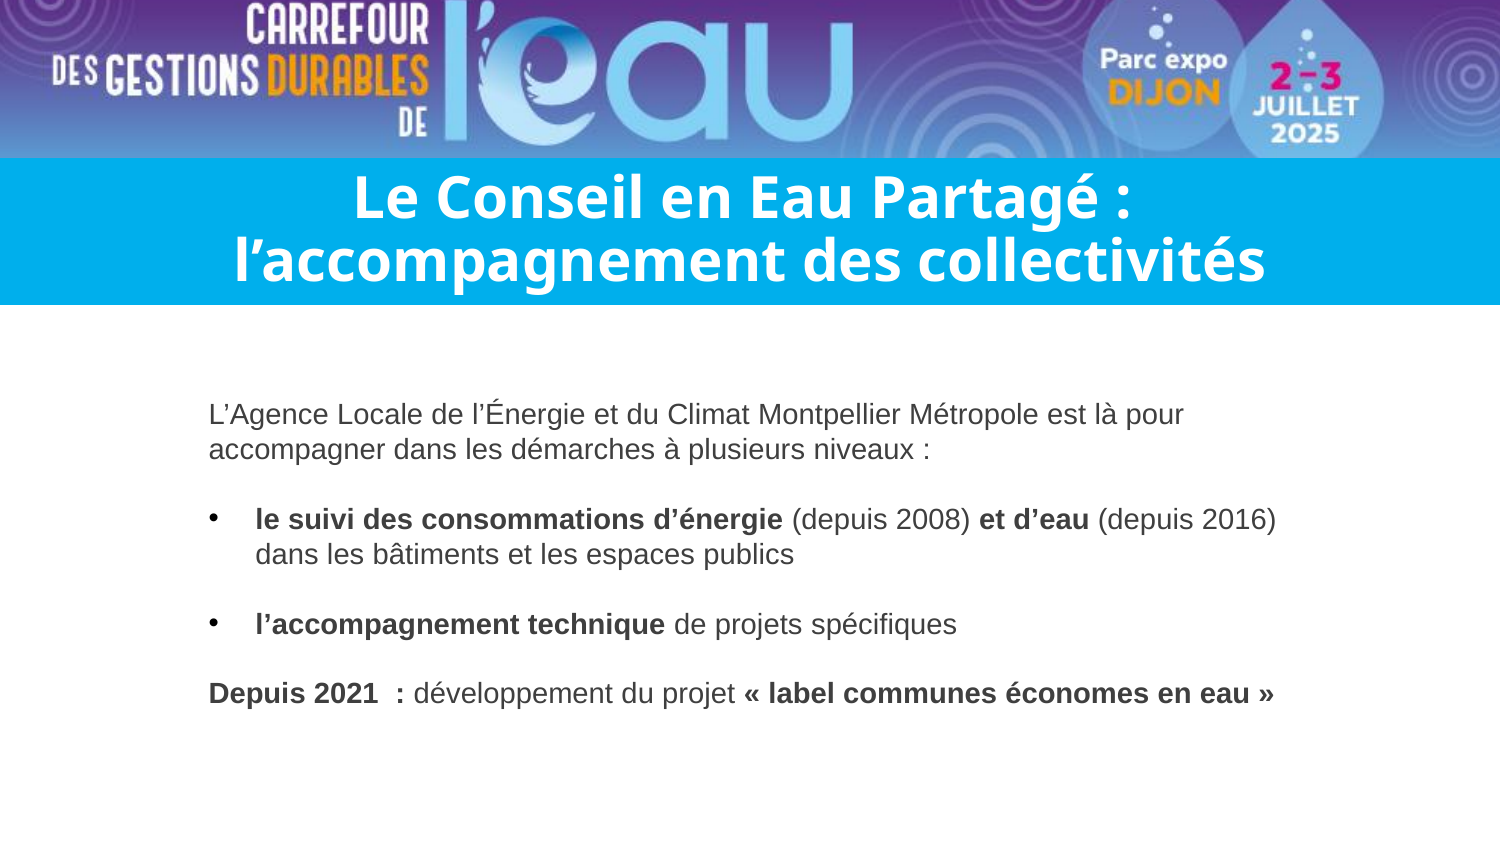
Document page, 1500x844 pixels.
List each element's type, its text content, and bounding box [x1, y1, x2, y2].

title Le Conseil en Eau Partagé : l’accompagnement des collectivités [0, 158, 1500, 305]
picture [0, 0, 1500, 157]
text_box L’Agence Locale de l’Énergie et du Climat Montpellier Métropole est là pour accompagner dans les démarches à plusieurs niveaux : le suivi des consommations d’énergie (depuis 2008) et d’eau (depuis 2016) dans les bâtiments et les espaces publics l’accompagnement technique de projets spécifiques Depuis 2021 : développement du projet « label communes économes en eau » [193, 387, 1307, 753]
